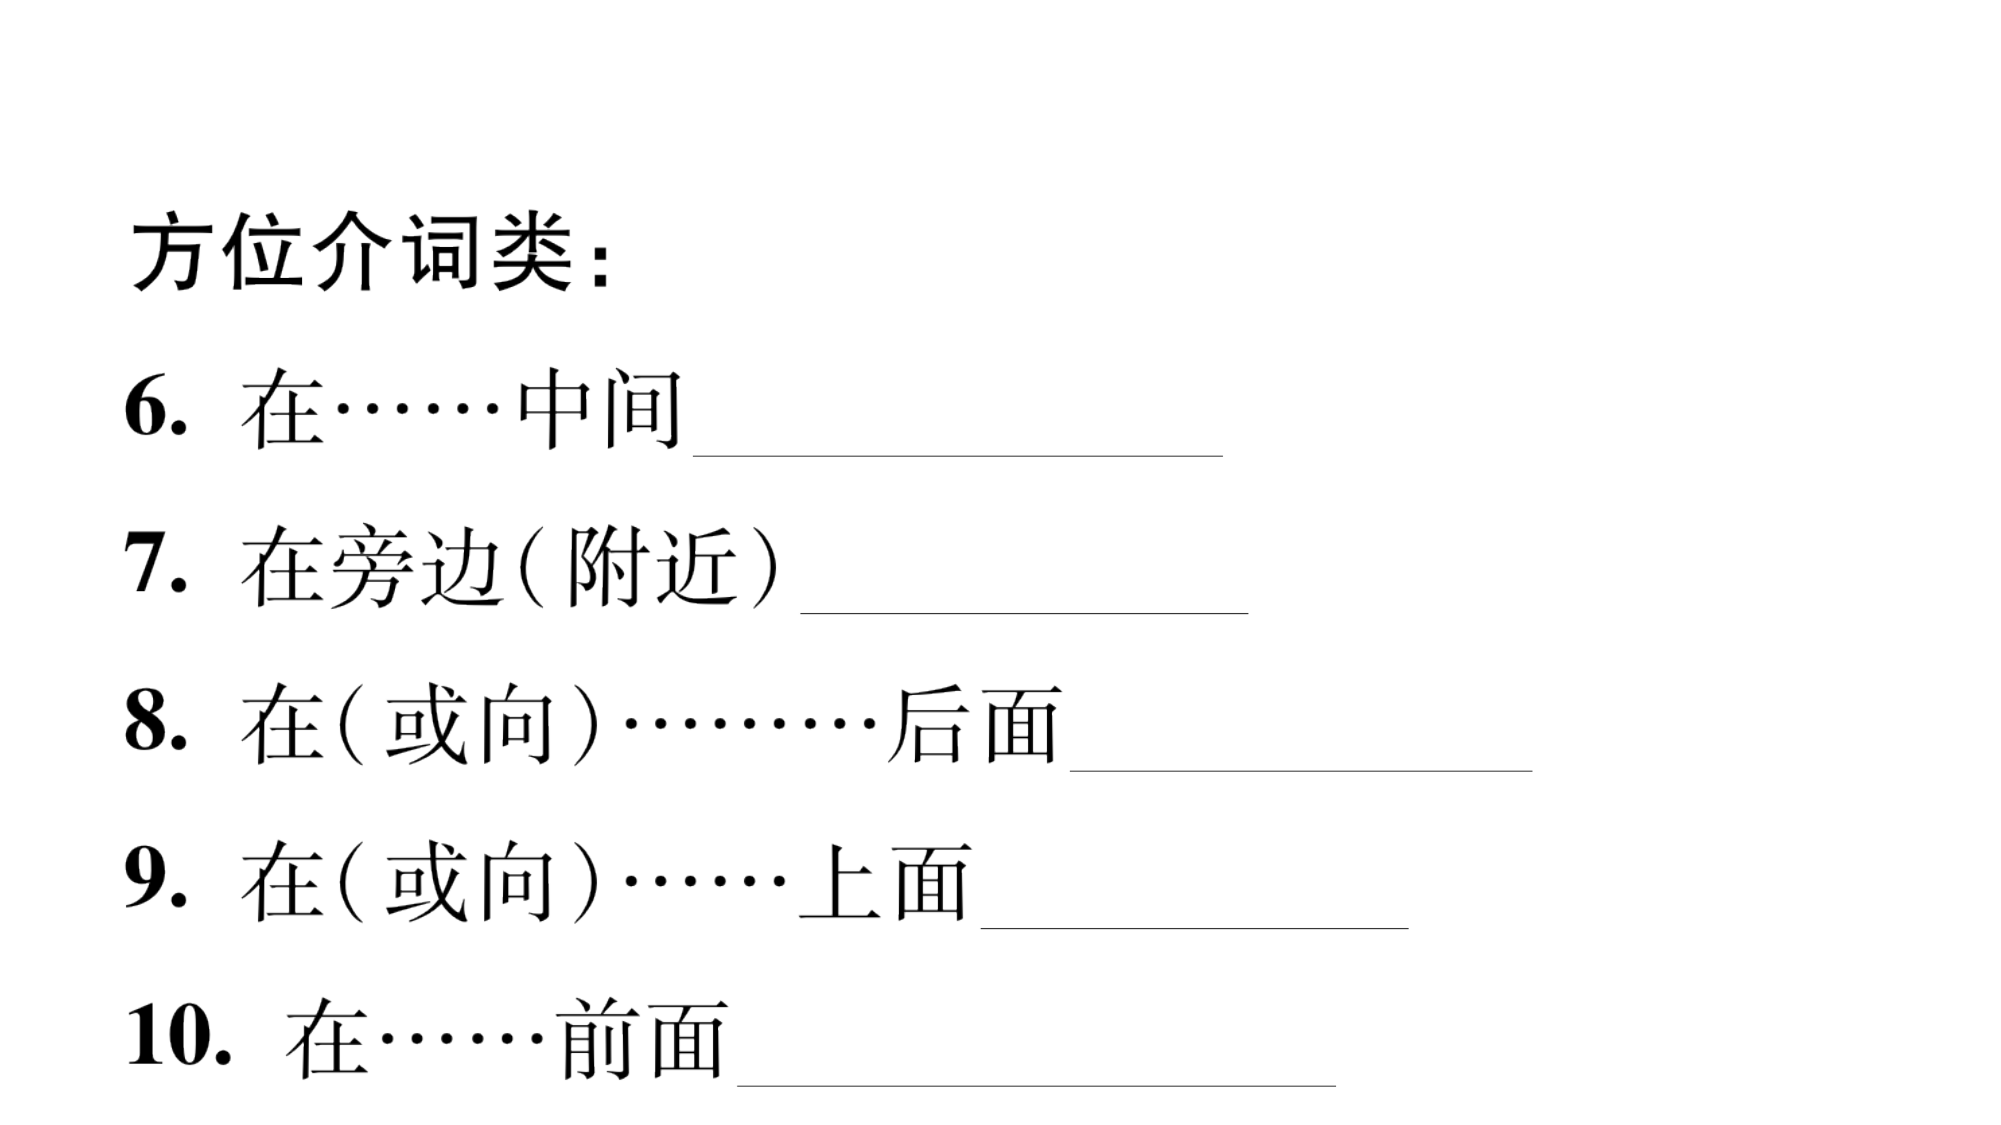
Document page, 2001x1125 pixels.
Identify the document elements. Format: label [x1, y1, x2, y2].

picture [118, 177, 1992, 1122]
